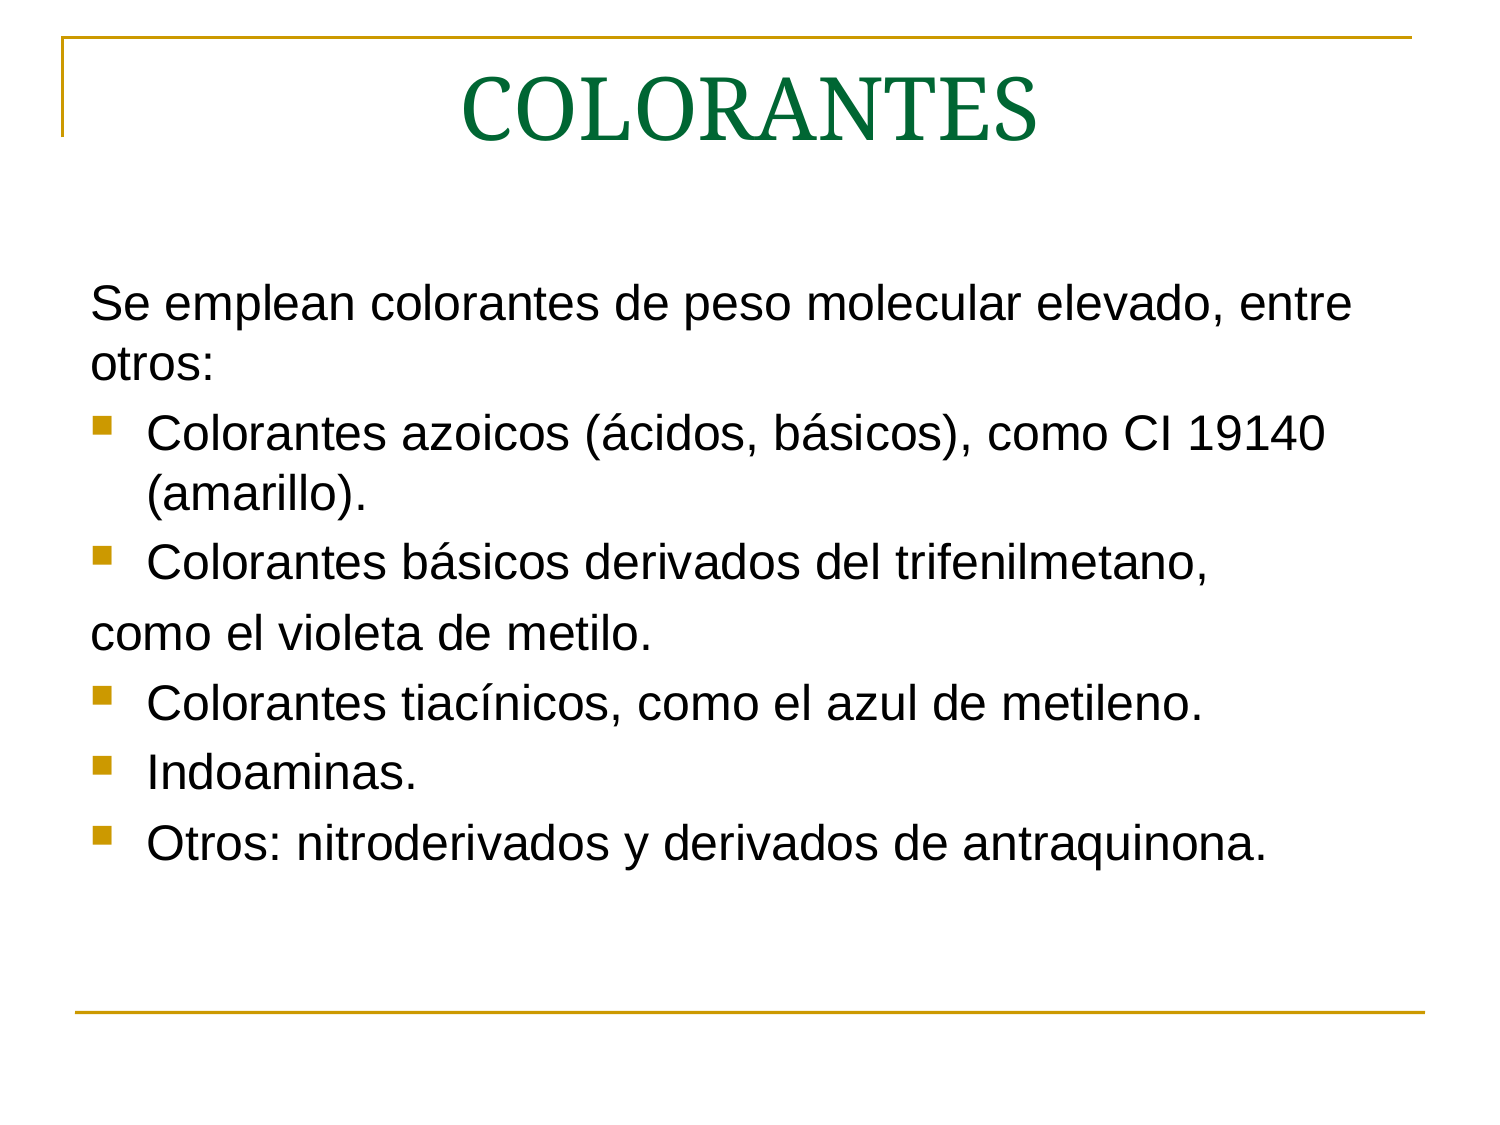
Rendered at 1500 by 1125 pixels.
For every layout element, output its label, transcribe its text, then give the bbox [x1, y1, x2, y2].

title COLORANTES [75, 45, 1425, 233]
list Se emplean colorantes de peso molecular elevado, entre otros: Colorantes azoicos (ácidos, básicos), como CI 19140 (amarillo). Colorantes básicos derivados del trifenilmetano, como el violeta de metilo. Colorantes tiacínicos, como el azul de metileno. Indoaminas. Otros: nitroderivados y derivados de antraquinona. [75, 262, 1425, 1006]
